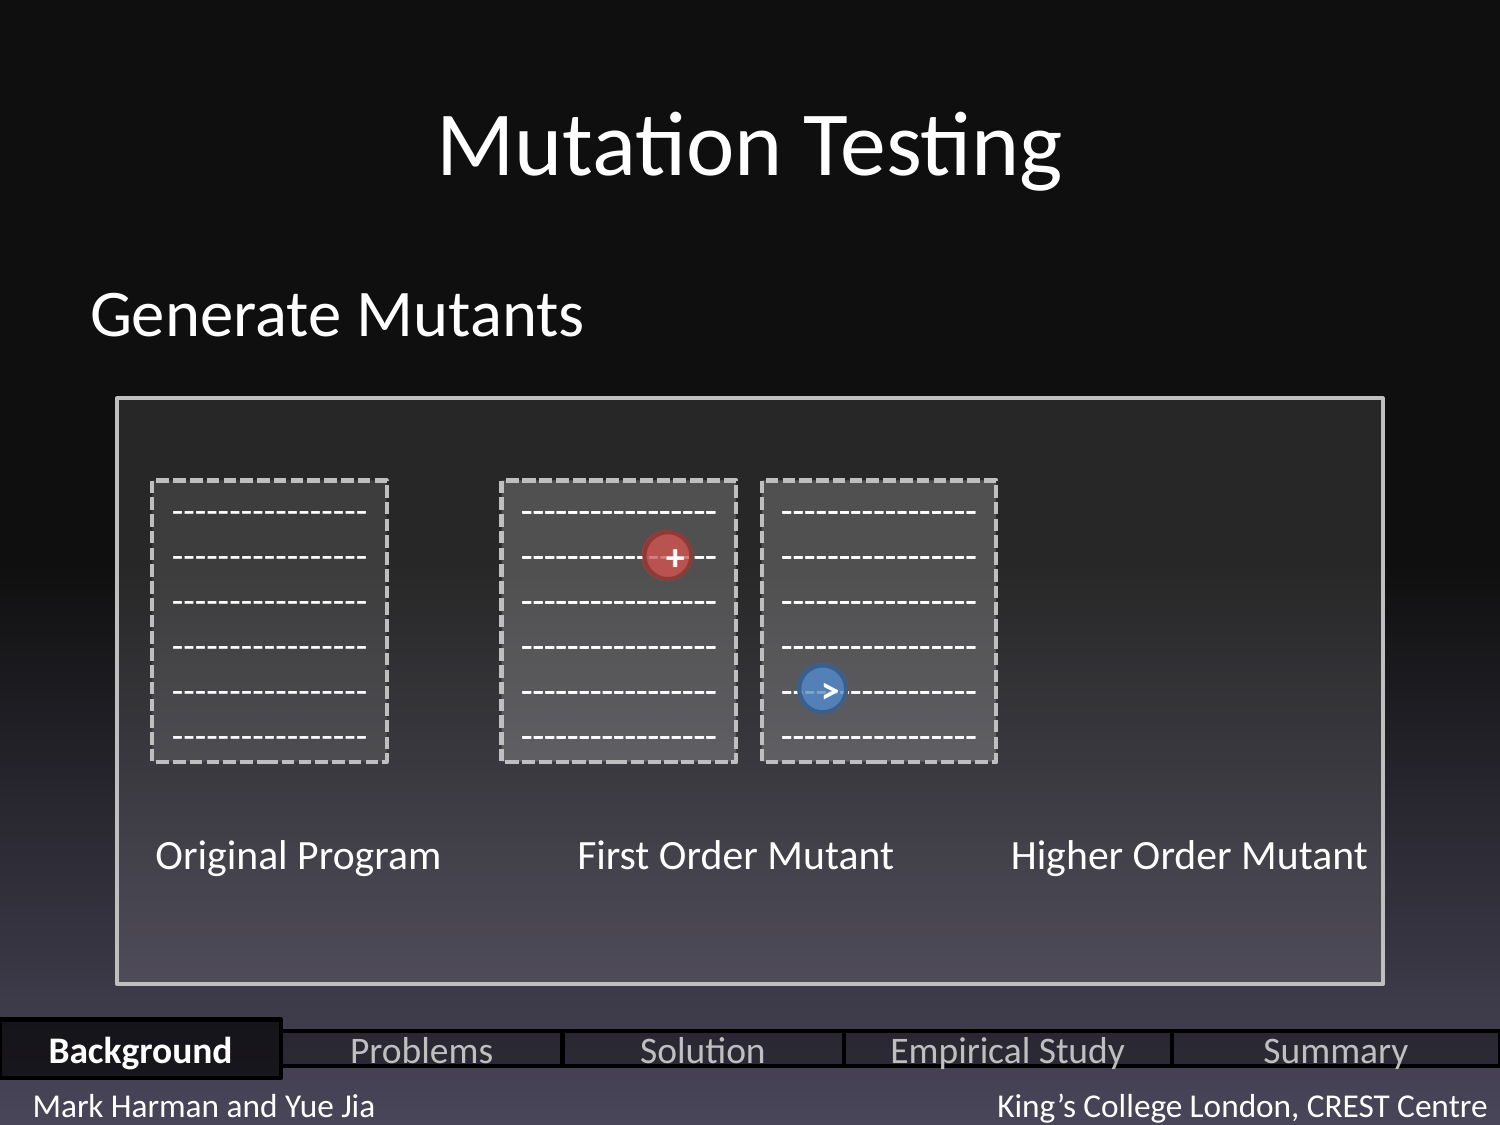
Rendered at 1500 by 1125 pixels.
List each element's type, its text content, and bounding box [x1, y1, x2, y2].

text_box Higher Order Mutant [996, 820, 1407, 886]
list Generate Mutants [75, 262, 1425, 1005]
text_box Mark Harman and Yue Jia King’s College London, CREST Centre [2, 1068, 1500, 1125]
title Mutation Testing [75, 45, 1425, 233]
text_box Empirical Study [842, 1029, 1170, 1068]
text_box Original Program [140, 820, 528, 886]
text_box ------------------------------------------------------------------------------------------------------ [150, 478, 389, 764]
text_box Solution [560, 1029, 842, 1068]
text_box Problems [283, 1029, 560, 1068]
text_box Summary [1170, 1029, 1500, 1068]
text_box [115, 396, 1385, 986]
text_box Background [0, 1017, 283, 1080]
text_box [501, 480, 737, 762]
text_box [761, 480, 997, 762]
text_box First Order Mutant [562, 820, 950, 886]
